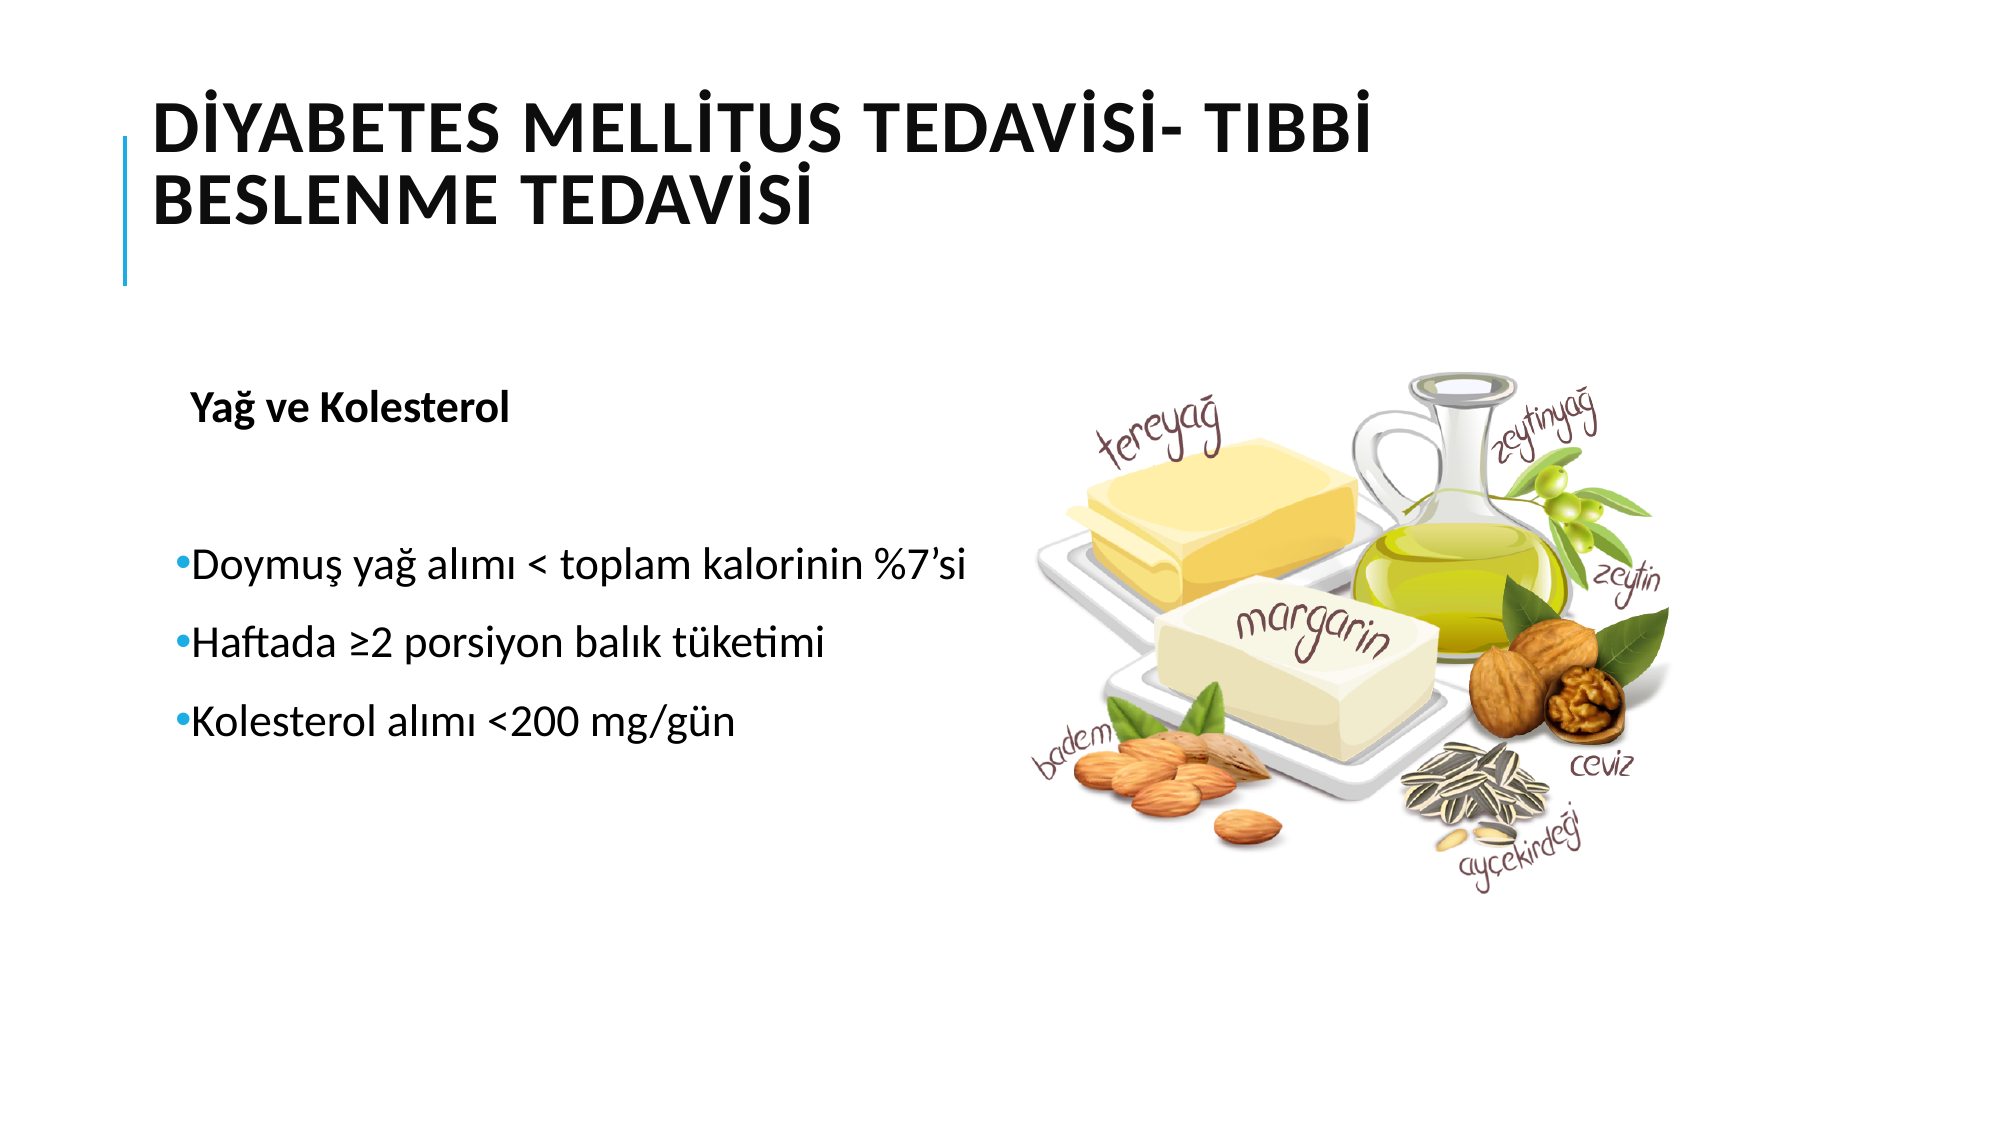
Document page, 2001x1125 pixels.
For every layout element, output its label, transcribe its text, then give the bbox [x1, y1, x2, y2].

picture [999, 350, 1687, 909]
title Diyabetes Mellitus Tedavisi- Tıbbi Beslenme Tedavisi [137, 56, 1736, 278]
list Yağ ve Kolesterol Doymuş yağ alımı < toplam kalorinin %7’si Haftada ≥2 porsiyon balık tüketimi Kolesterol alımı <200 mg/gün [168, 375, 1763, 1035]
